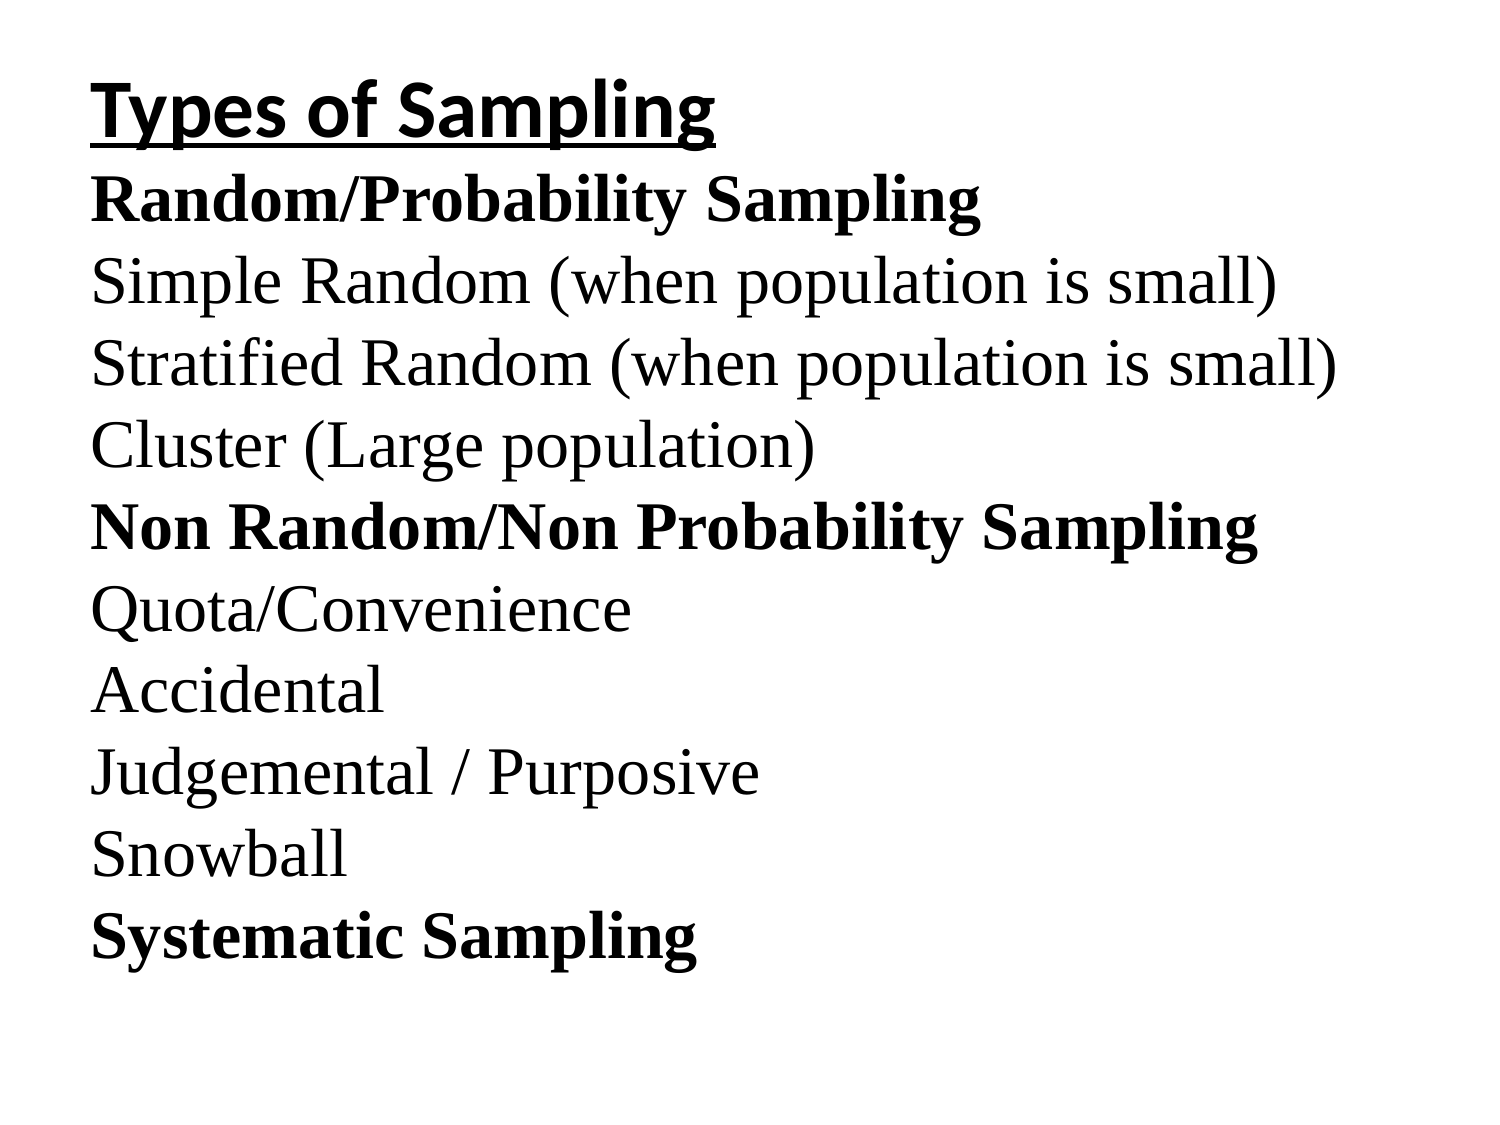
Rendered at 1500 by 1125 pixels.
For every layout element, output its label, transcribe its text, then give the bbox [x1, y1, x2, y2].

title Types of Sampling Random/Probability Sampling Simple Random (when population is small) Stratified Random (when population is small) Cluster (Large population) Non Random/Non Probability Sampling Quota/Convenience Accidental Judgemental / Purposive Snowball Systematic Sampling [75, 45, 1425, 1063]
